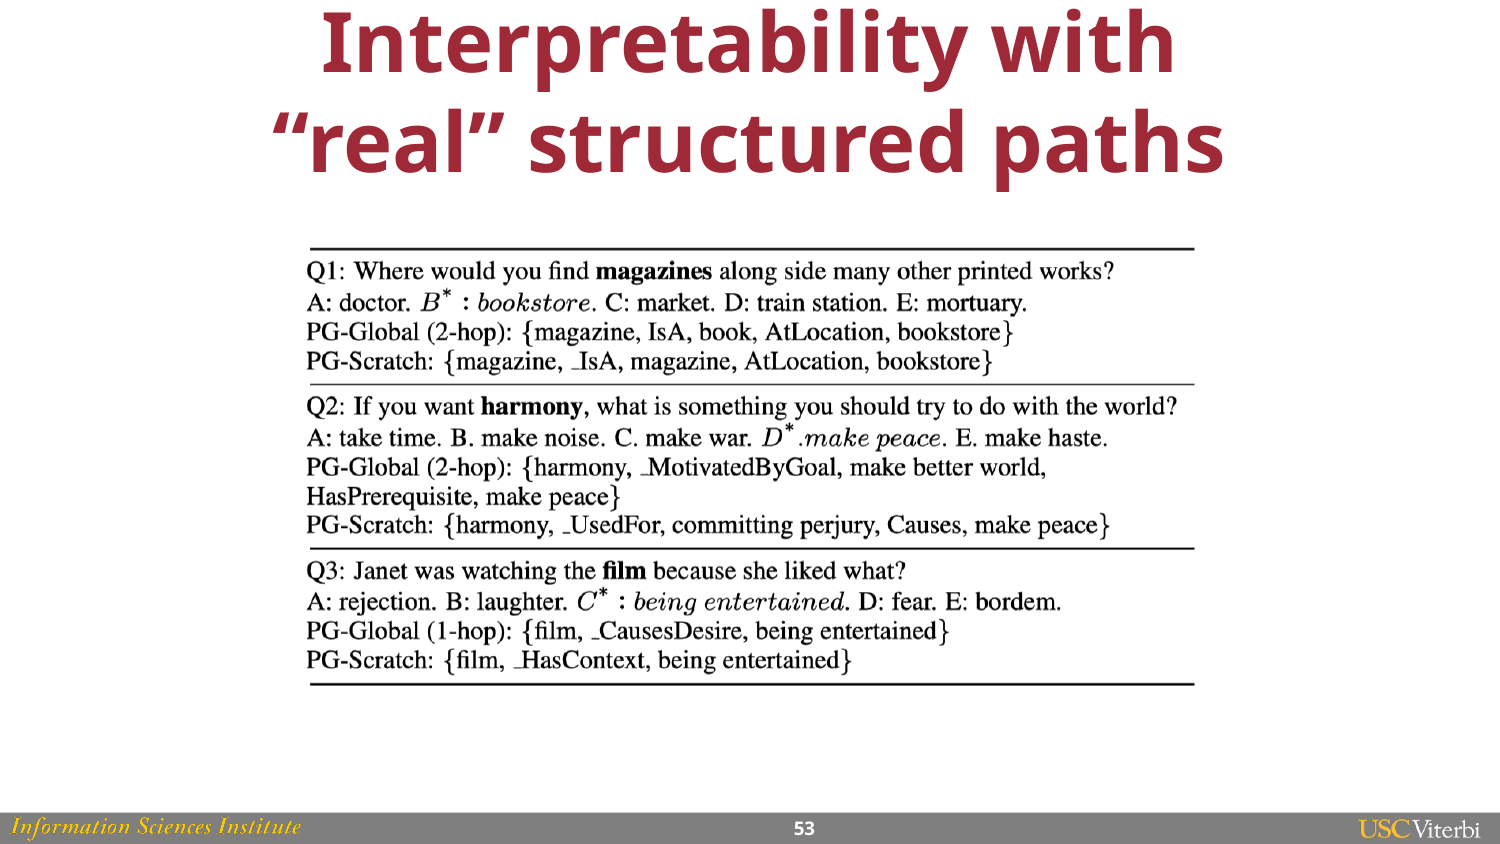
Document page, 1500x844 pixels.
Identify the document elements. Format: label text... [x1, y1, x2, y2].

picture [289, 237, 1211, 702]
picture [1358, 819, 1495, 839]
title Interpretability with “real” structured paths [0, 0, 1500, 178]
picture [9, 817, 301, 841]
slide_number ‹#› [763, 806, 831, 844]
